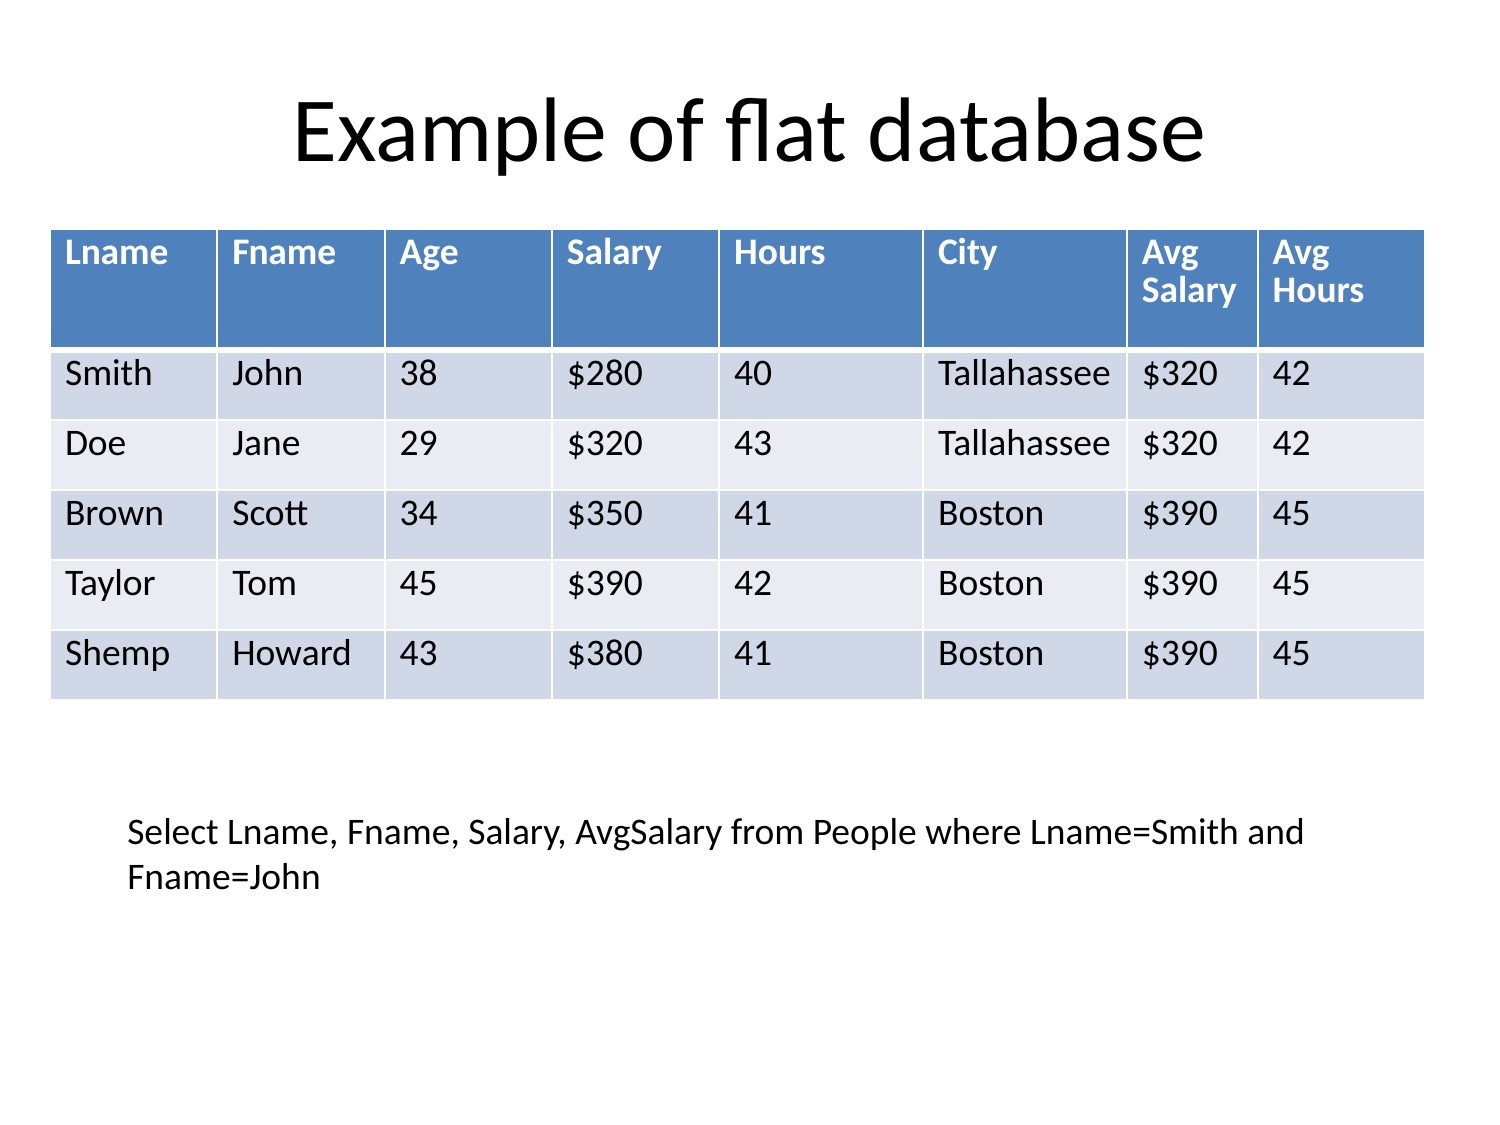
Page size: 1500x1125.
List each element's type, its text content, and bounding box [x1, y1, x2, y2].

table_header Lname [51, 230, 216, 347]
table_cell 42 [1259, 421, 1424, 489]
table_cell $390 [1128, 491, 1257, 559]
table_cell $280 [553, 353, 718, 419]
table_cell $390 [1128, 561, 1257, 629]
table_cell $350 [553, 491, 718, 559]
table_cell Boston [924, 561, 1126, 629]
table_cell $320 [553, 421, 718, 489]
table_cell Howard [218, 631, 384, 699]
table_cell $380 [553, 631, 718, 699]
table_cell 45 [386, 561, 551, 629]
table_cell Shemp [51, 631, 216, 699]
table_cell 43 [720, 421, 922, 489]
table_cell 40 [720, 353, 922, 419]
table_header Avg Hours [1259, 230, 1424, 347]
table_cell 38 [386, 353, 551, 419]
table_cell Boston [924, 631, 1126, 699]
table_header Salary [553, 230, 718, 347]
table_cell 41 [720, 631, 922, 699]
table_cell Boston [924, 491, 1126, 559]
table_cell Jane [218, 421, 384, 489]
table_cell $390 [1128, 631, 1257, 699]
table_cell 42 [720, 561, 922, 629]
table_cell 41 [720, 491, 922, 559]
table_cell 45 [1259, 491, 1424, 559]
table_cell $390 [553, 561, 718, 629]
table_cell Doe [51, 421, 216, 489]
text_box Select Lname, Fname, Salary, AvgSalary from People where Lname=Smith and Fname=John [112, 799, 1438, 905]
table_cell 43 [386, 631, 551, 699]
table_header Avg Salary [1128, 230, 1257, 347]
table_cell $320 [1128, 353, 1257, 419]
table_cell 34 [386, 491, 551, 559]
title Example of flat database [112, 50, 1388, 200]
table_cell Tallahassee [924, 421, 1126, 489]
table_cell Tallahassee [924, 353, 1126, 419]
table_cell Taylor [51, 561, 216, 629]
table_header Fname [218, 230, 384, 347]
table_cell 45 [1259, 561, 1424, 629]
table_header City [924, 230, 1126, 347]
table_cell Tom [218, 561, 384, 629]
table_cell Scott [218, 491, 384, 559]
table_cell John [218, 353, 384, 419]
table_cell Brown [51, 491, 216, 559]
table_header Age [386, 230, 551, 347]
table_cell 42 [1259, 353, 1424, 419]
table_header Hours [720, 230, 922, 347]
table_cell Smith [51, 353, 216, 419]
table_cell 29 [386, 421, 551, 489]
table_cell $320 [1128, 421, 1257, 489]
table_cell 45 [1259, 631, 1424, 699]
